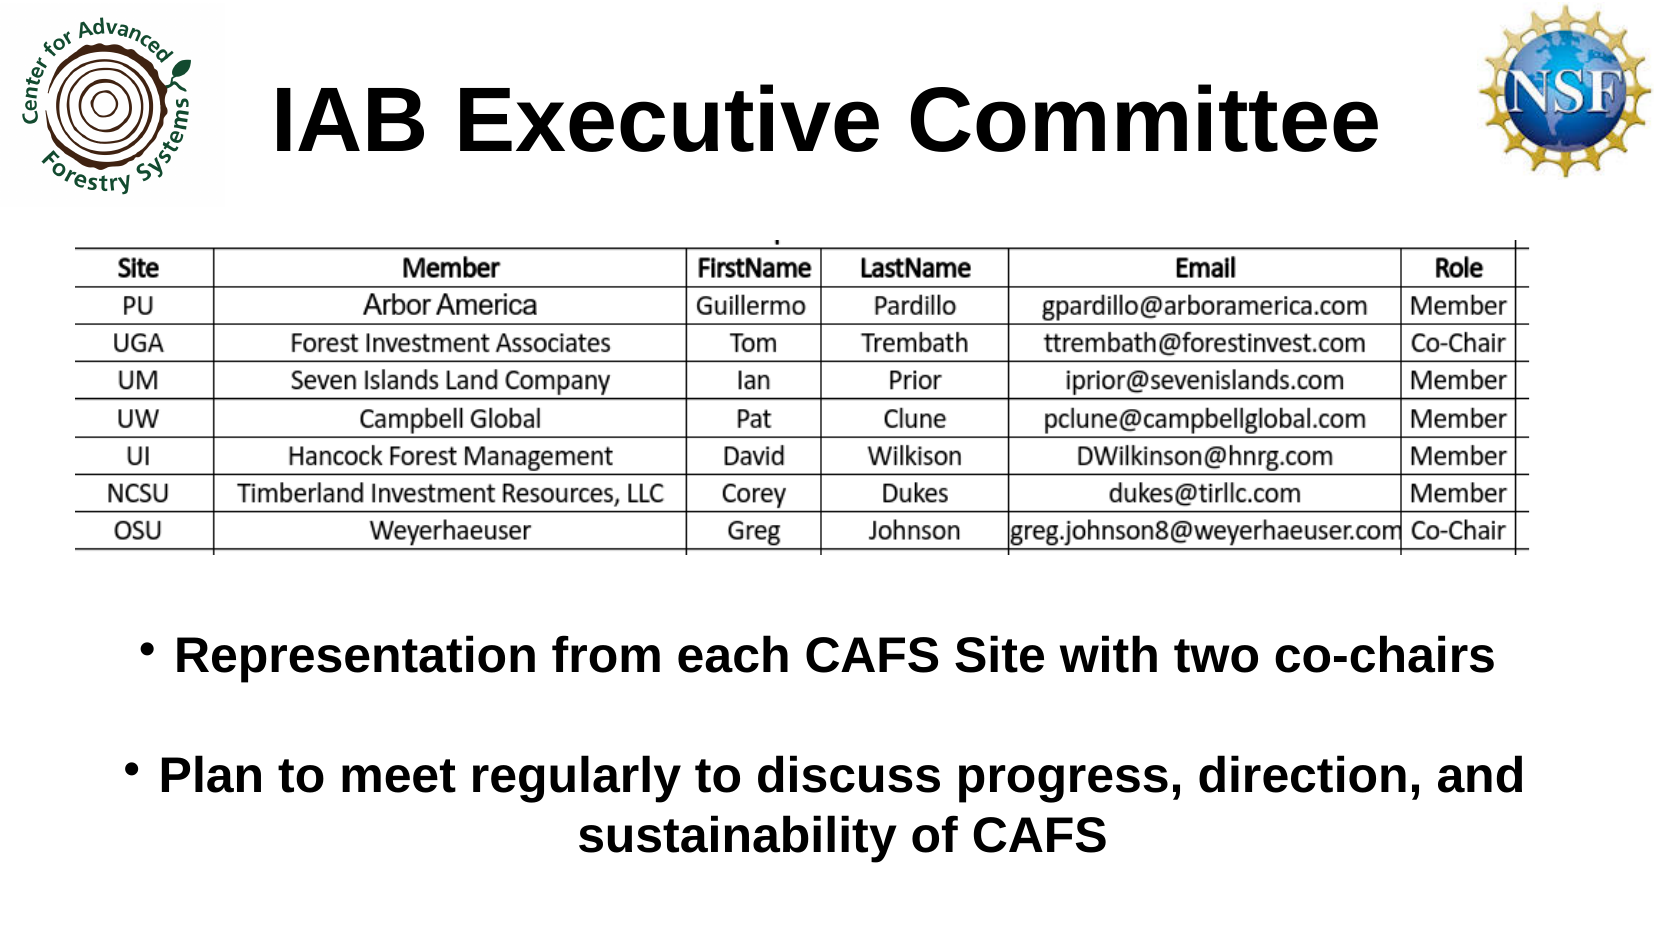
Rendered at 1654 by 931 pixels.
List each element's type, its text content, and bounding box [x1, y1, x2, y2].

picture [1477, 2, 1654, 180]
picture [0, 3, 225, 207]
text_box IAB Executive Committee [82, 37, 1571, 193]
picture [74, 239, 1530, 556]
text_box Representation from each CAFS Site with two co-chairs Plan to meet regularly to discuss progress, direction, and sustainability of CAFS [45, 614, 1605, 853]
